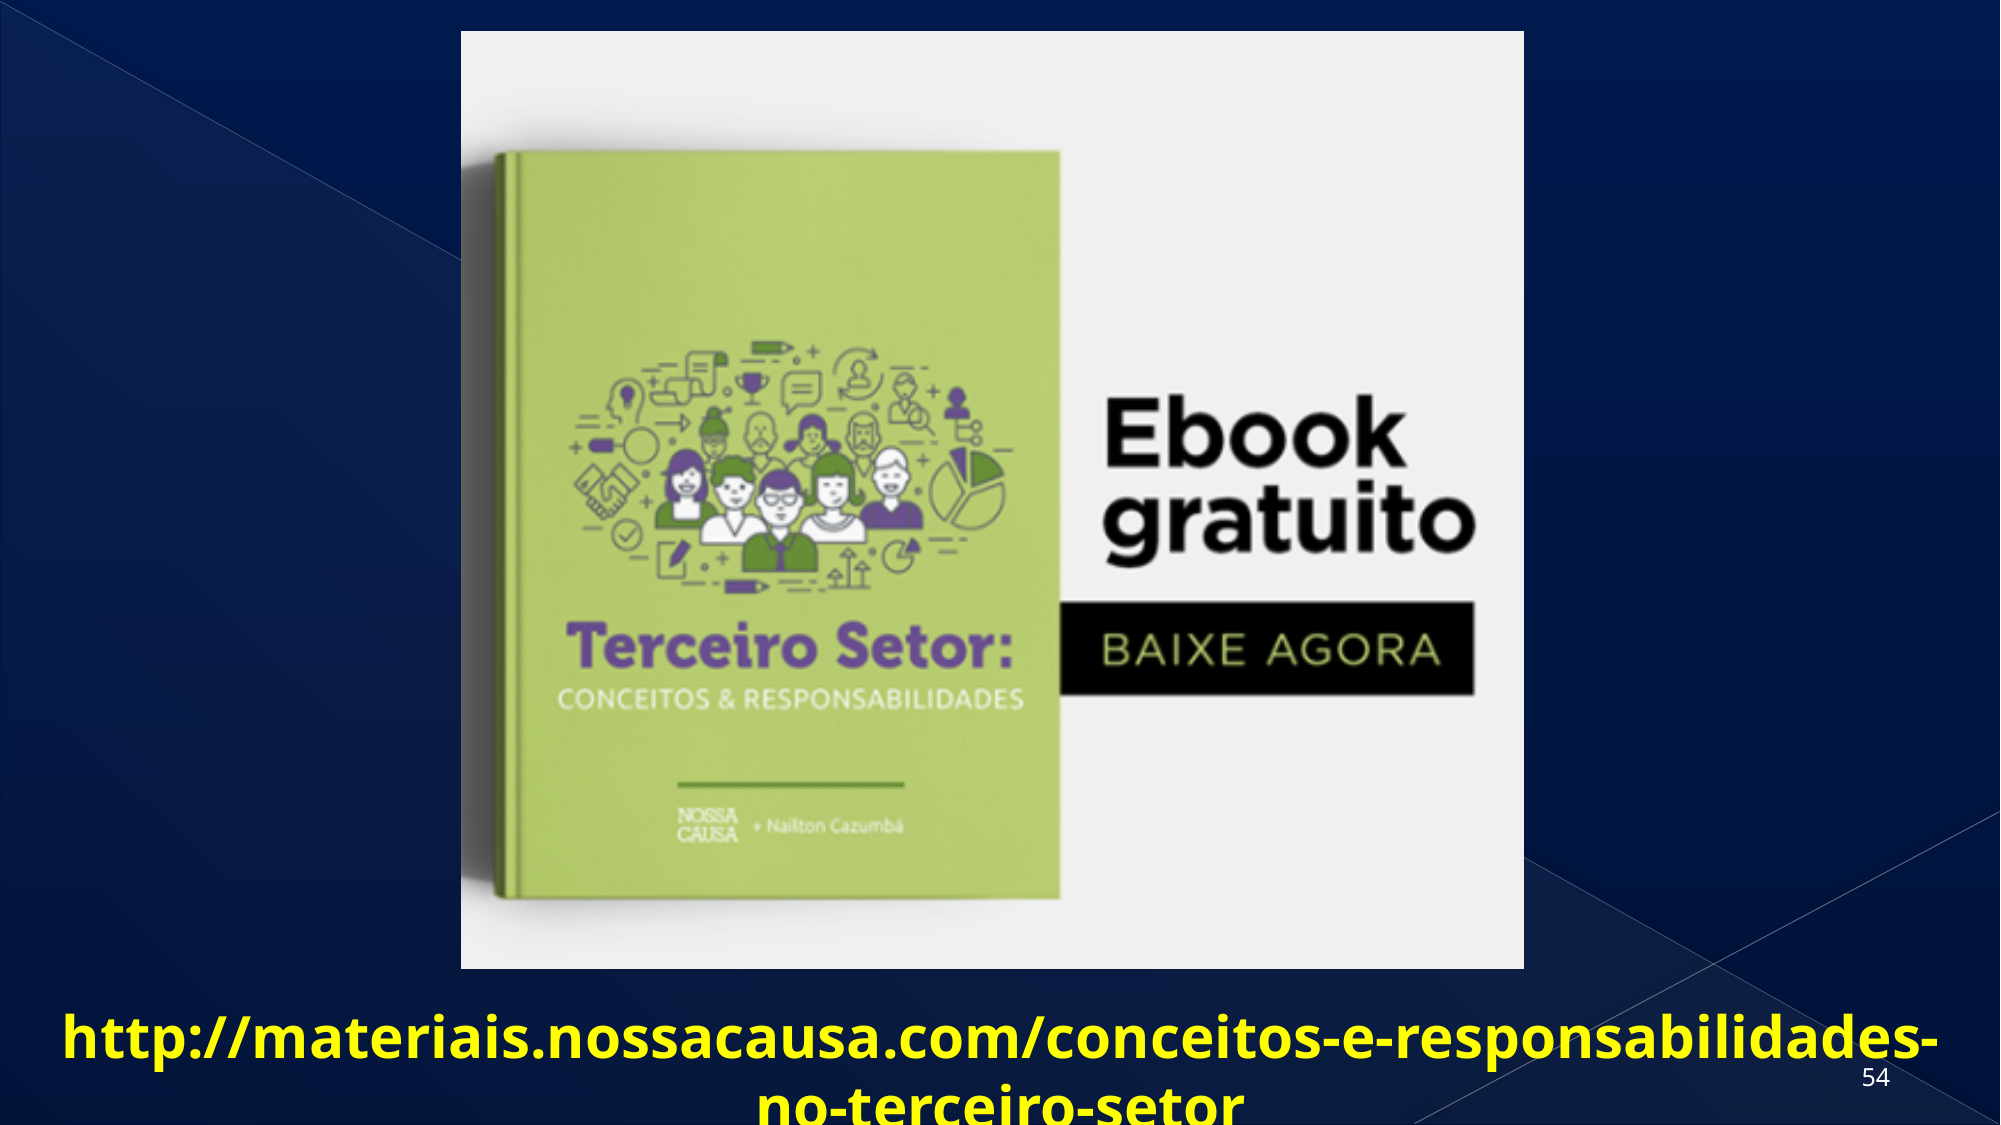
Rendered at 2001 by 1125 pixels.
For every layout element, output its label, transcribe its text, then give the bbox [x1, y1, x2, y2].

text_box http://materiais.nossacausa.com/conceitos-e-responsabilidades-no-terceiro-setor [31, 992, 1970, 1125]
picture [461, 31, 1524, 969]
